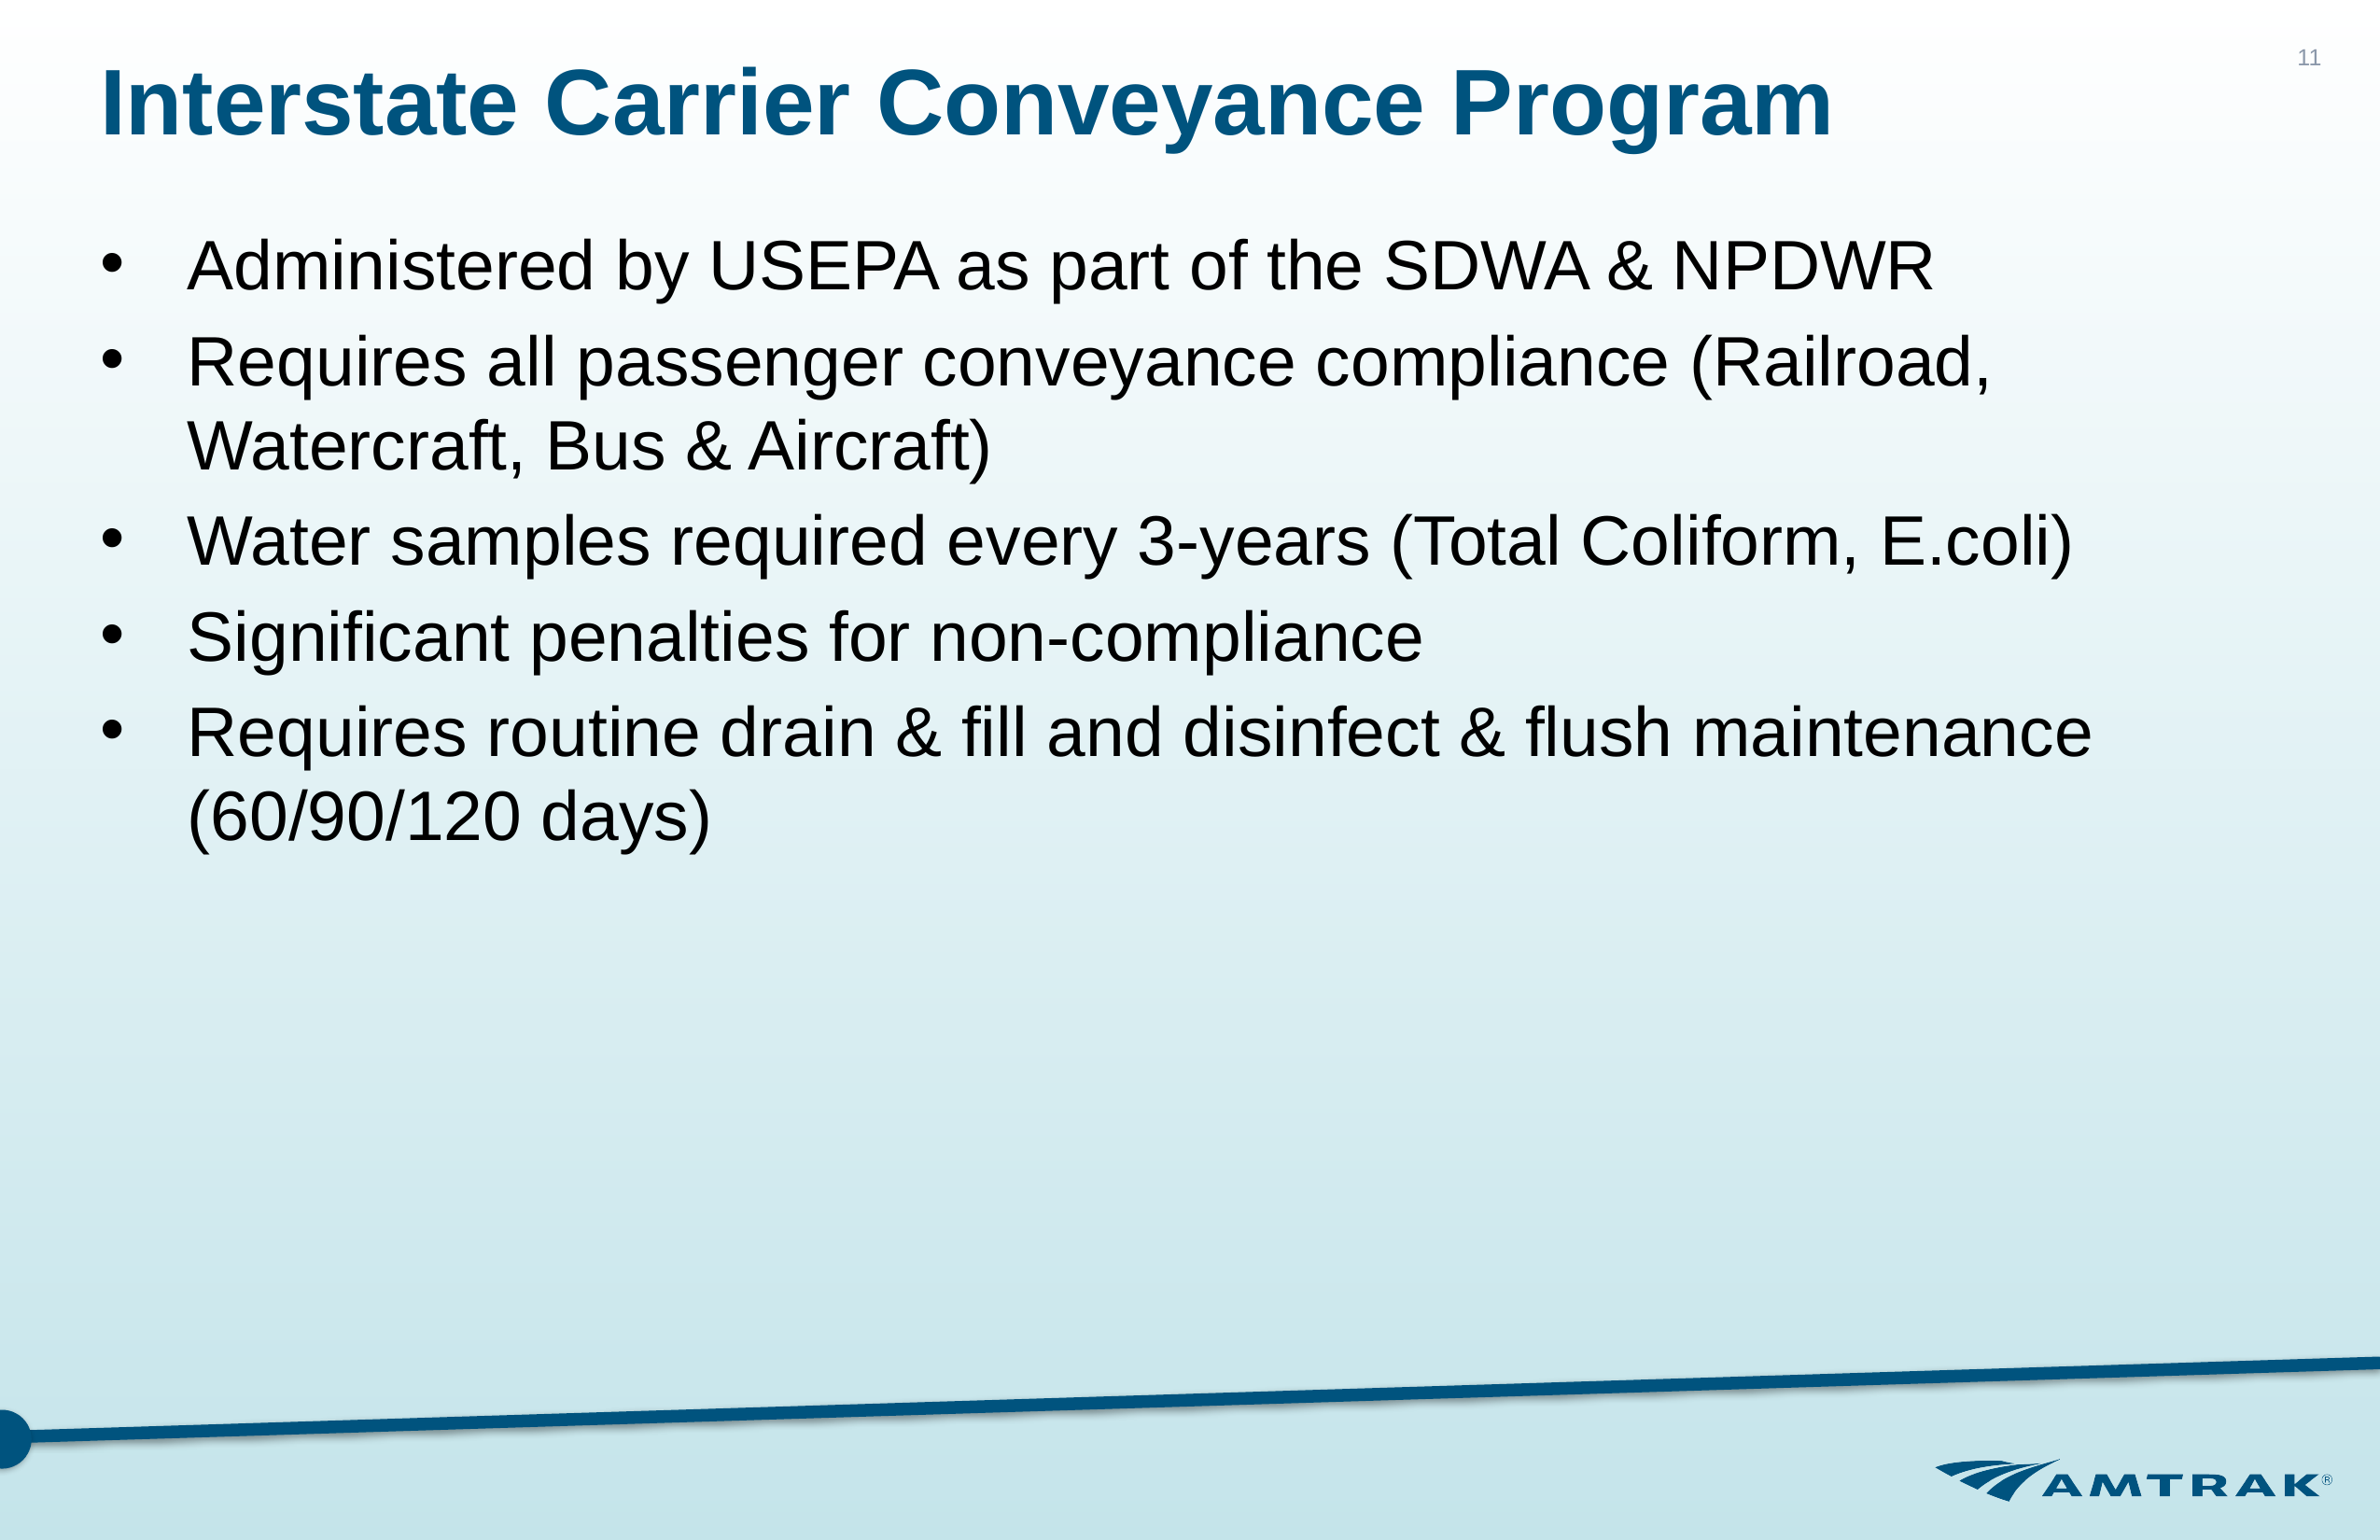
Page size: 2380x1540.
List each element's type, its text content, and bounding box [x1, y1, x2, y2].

picture [1935, 1459, 2056, 1466]
picture [2010, 1459, 2332, 1502]
slide_number 11 [2243, 42, 2322, 125]
title Interstate Carrier Conveyance Program [100, 42, 2160, 146]
list Administered by USEPA as part of the SDWA & NPDWR Requires all passenger conveyance compliance (Railroad, Watercraft, Bus & Aircraft) Water samples required every 3-years (Total Coliform, E.coli) Significant penalties for non-compliance Requires routine drain & fill and disinfect & flush maintenance (60/90/120 days) [100, 219, 2322, 1360]
picture [1935, 1465, 2025, 1502]
